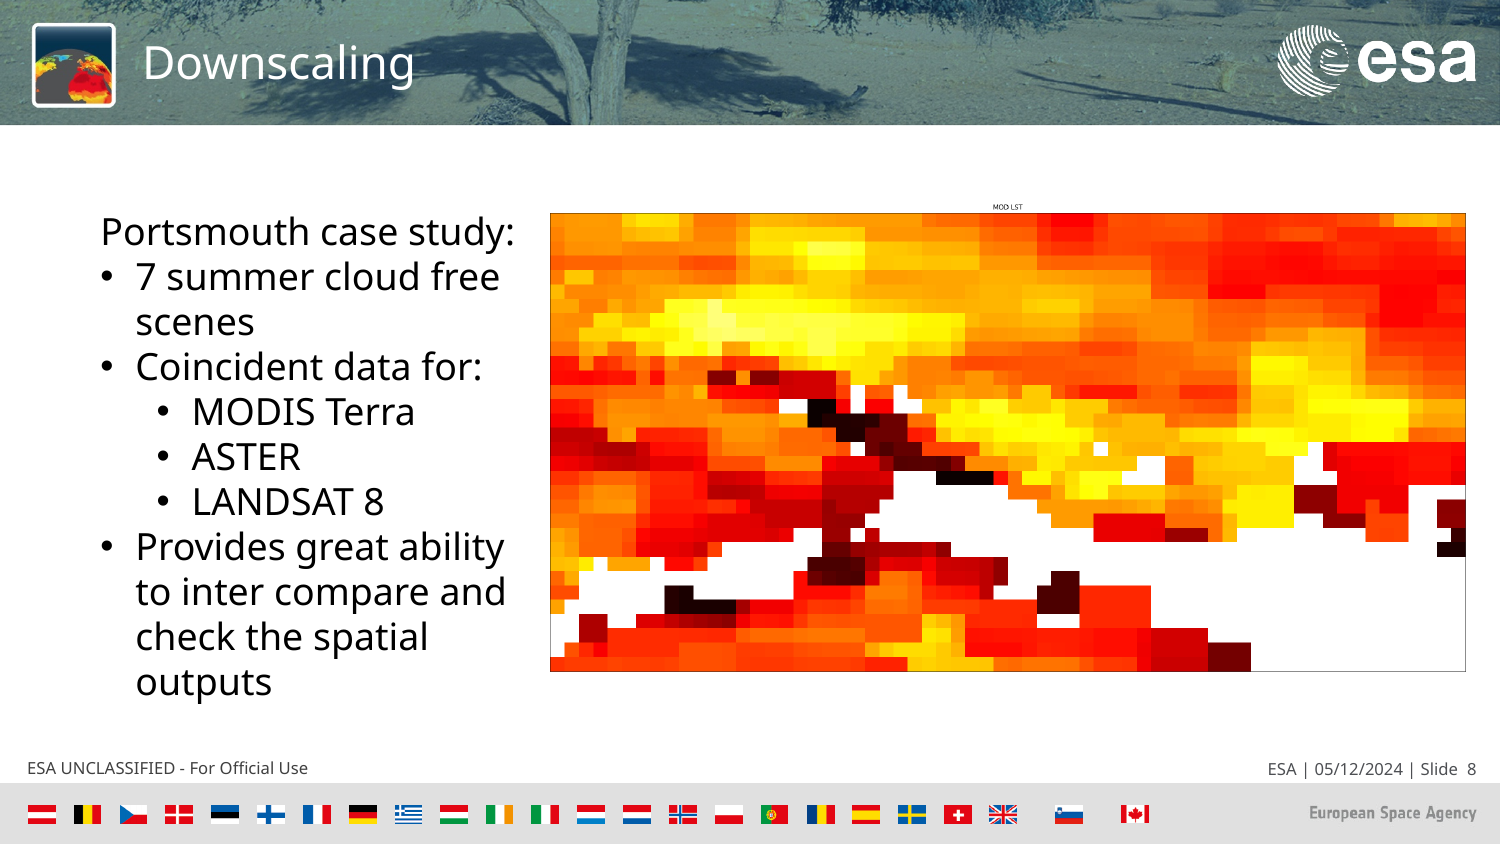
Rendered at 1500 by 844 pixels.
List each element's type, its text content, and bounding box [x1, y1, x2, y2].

picture [0, 783, 1500, 844]
picture [545, 200, 1469, 675]
title Downscaling [127, 26, 1269, 97]
text_box Portsmouth case study: 7 summer cloud free scenes Coincident data for: MODIS Terra ASTER LANDSAT 8 Provides great ability to inter compare and check the spatial outputs [85, 200, 547, 711]
picture [0, 0, 1500, 126]
